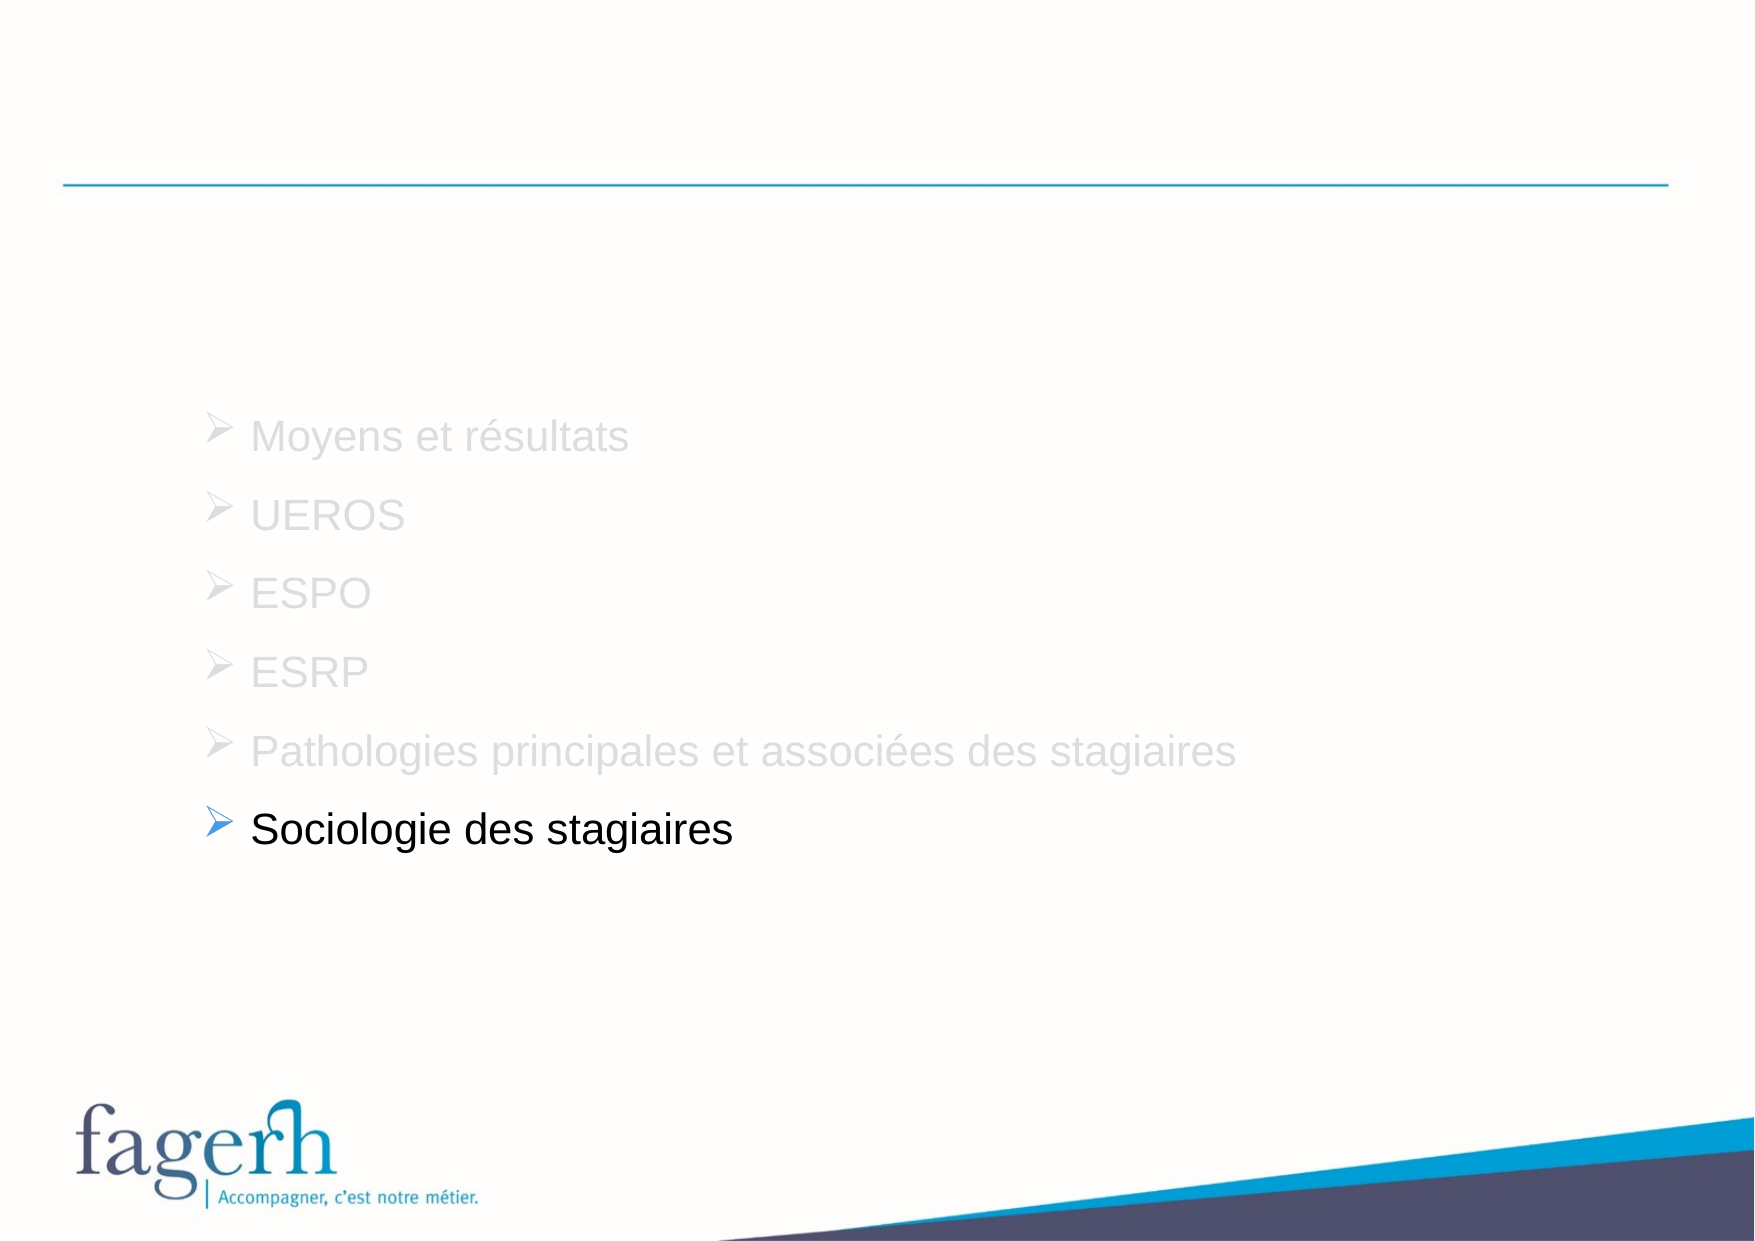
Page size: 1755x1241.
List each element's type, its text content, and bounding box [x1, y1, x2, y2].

picture [0, 0, 1755, 1241]
text_box Moyens et résultats UEROS ESPO ESRP Pathologies principales et associées des stagiaires Sociologie des stagiaires [185, 372, 1256, 941]
